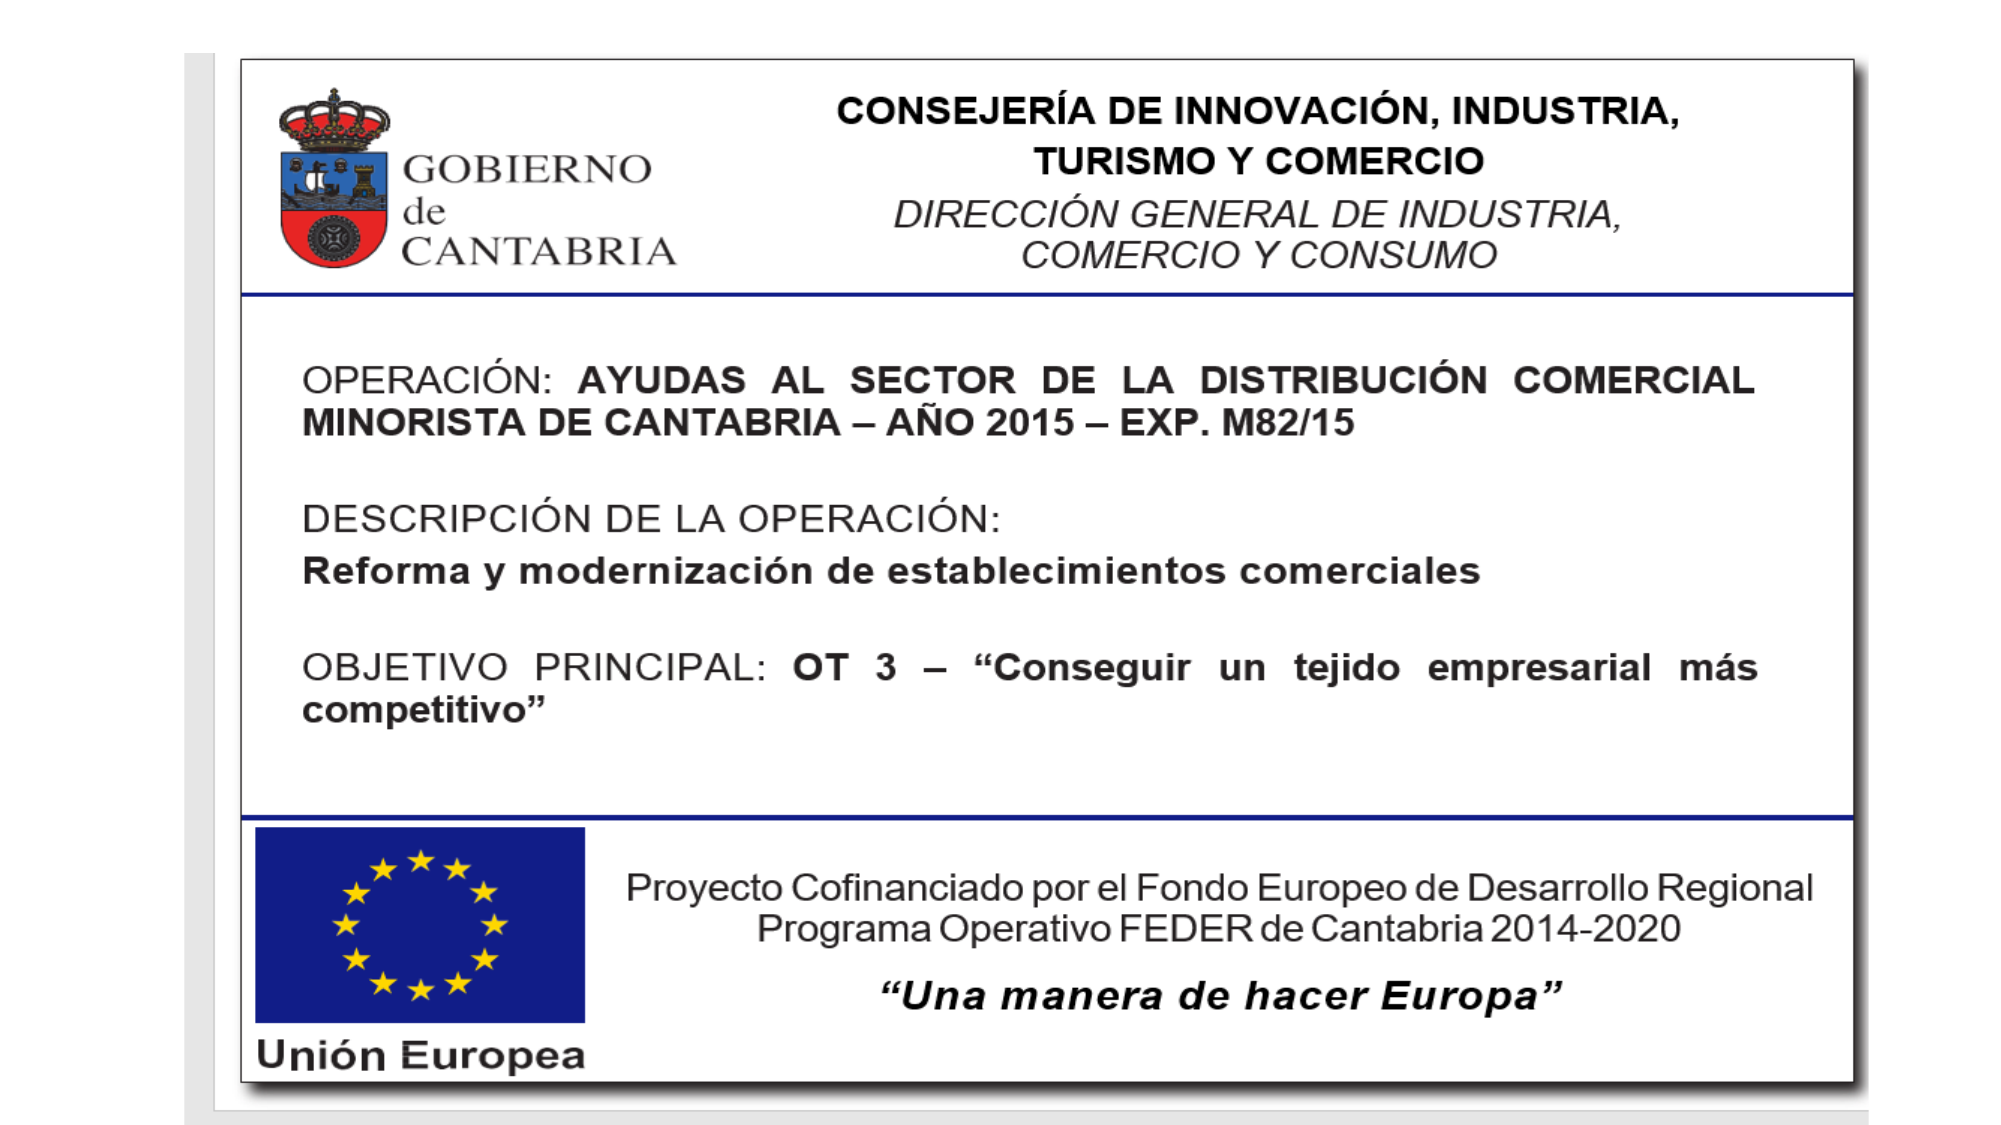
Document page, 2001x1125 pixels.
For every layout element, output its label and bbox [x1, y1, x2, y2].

picture [184, 53, 1869, 1125]
